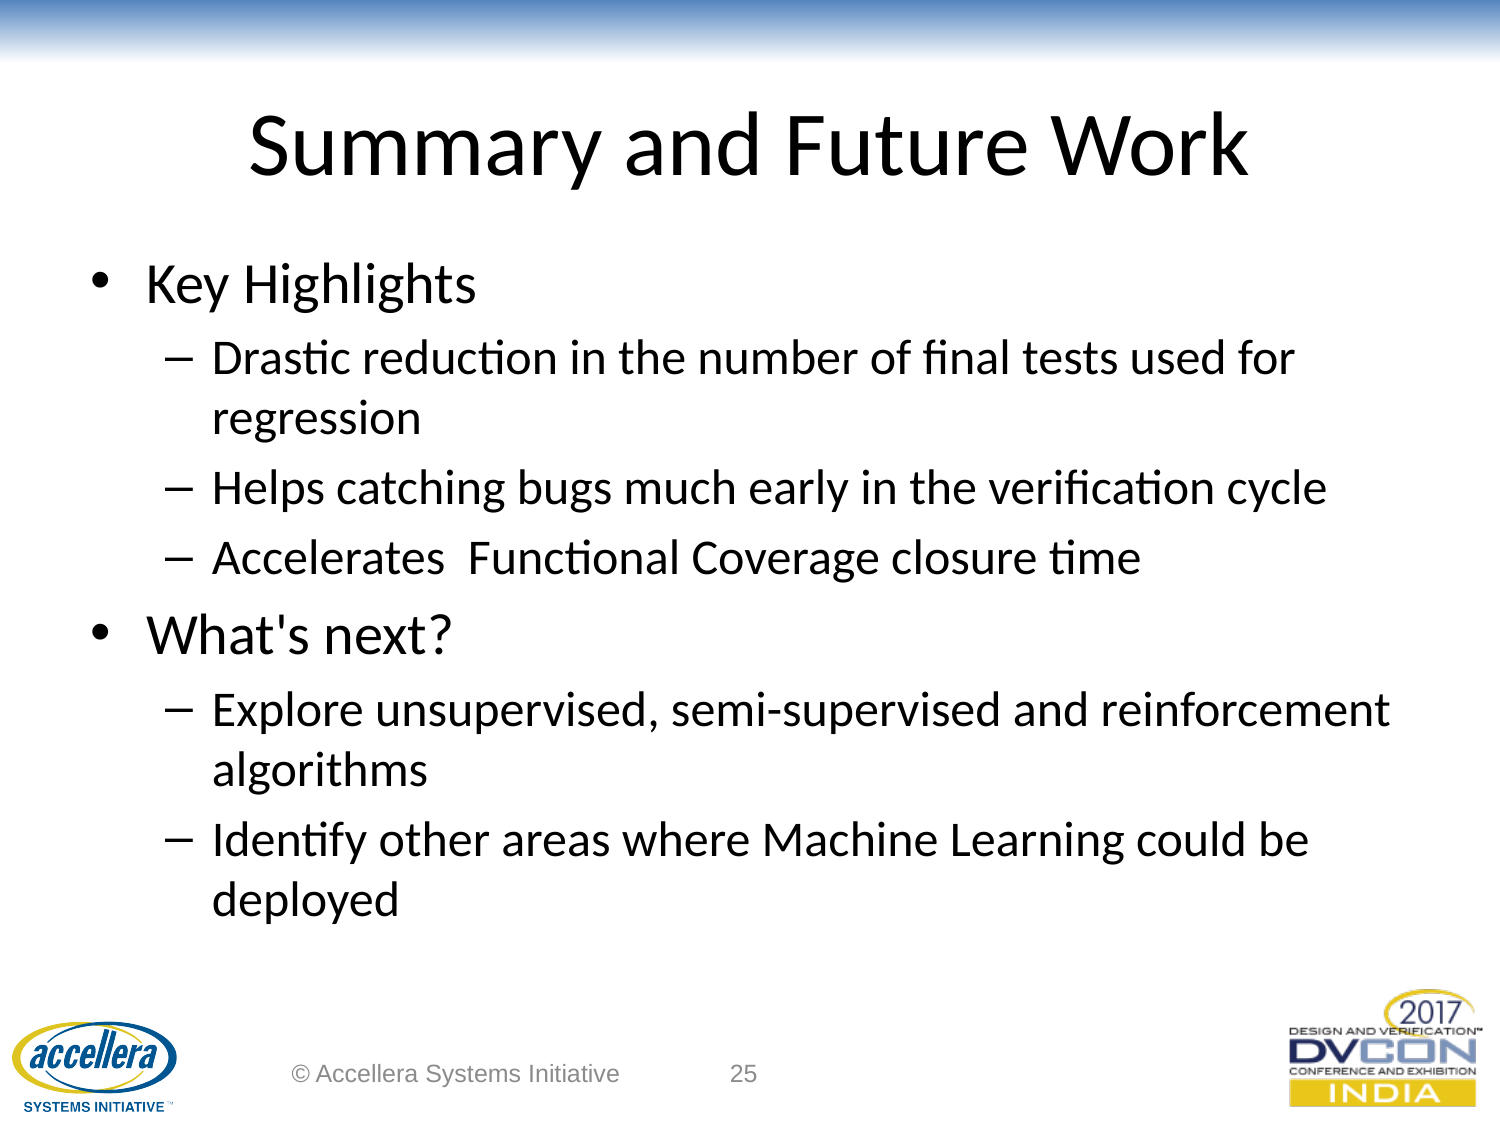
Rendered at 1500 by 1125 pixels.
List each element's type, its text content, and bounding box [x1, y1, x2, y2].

title Summary and Future Work [75, 45, 1425, 233]
footer © Accellera Systems Initiative [275, 1042, 600, 1103]
list Key Highlights Drastic reduction in the number of final tests used for regression Helps catching bugs much early in the verification cycle Accelerates Functional Coverage closure time What's next? Explore unsupervised, semi-supervised and reinforcement algorithms Identify other areas where Machine Learning could be deployed [75, 237, 1425, 975]
picture [1279, 984, 1484, 1112]
slide_number 25 [600, 1042, 888, 1103]
picture [12, 1021, 177, 1112]
